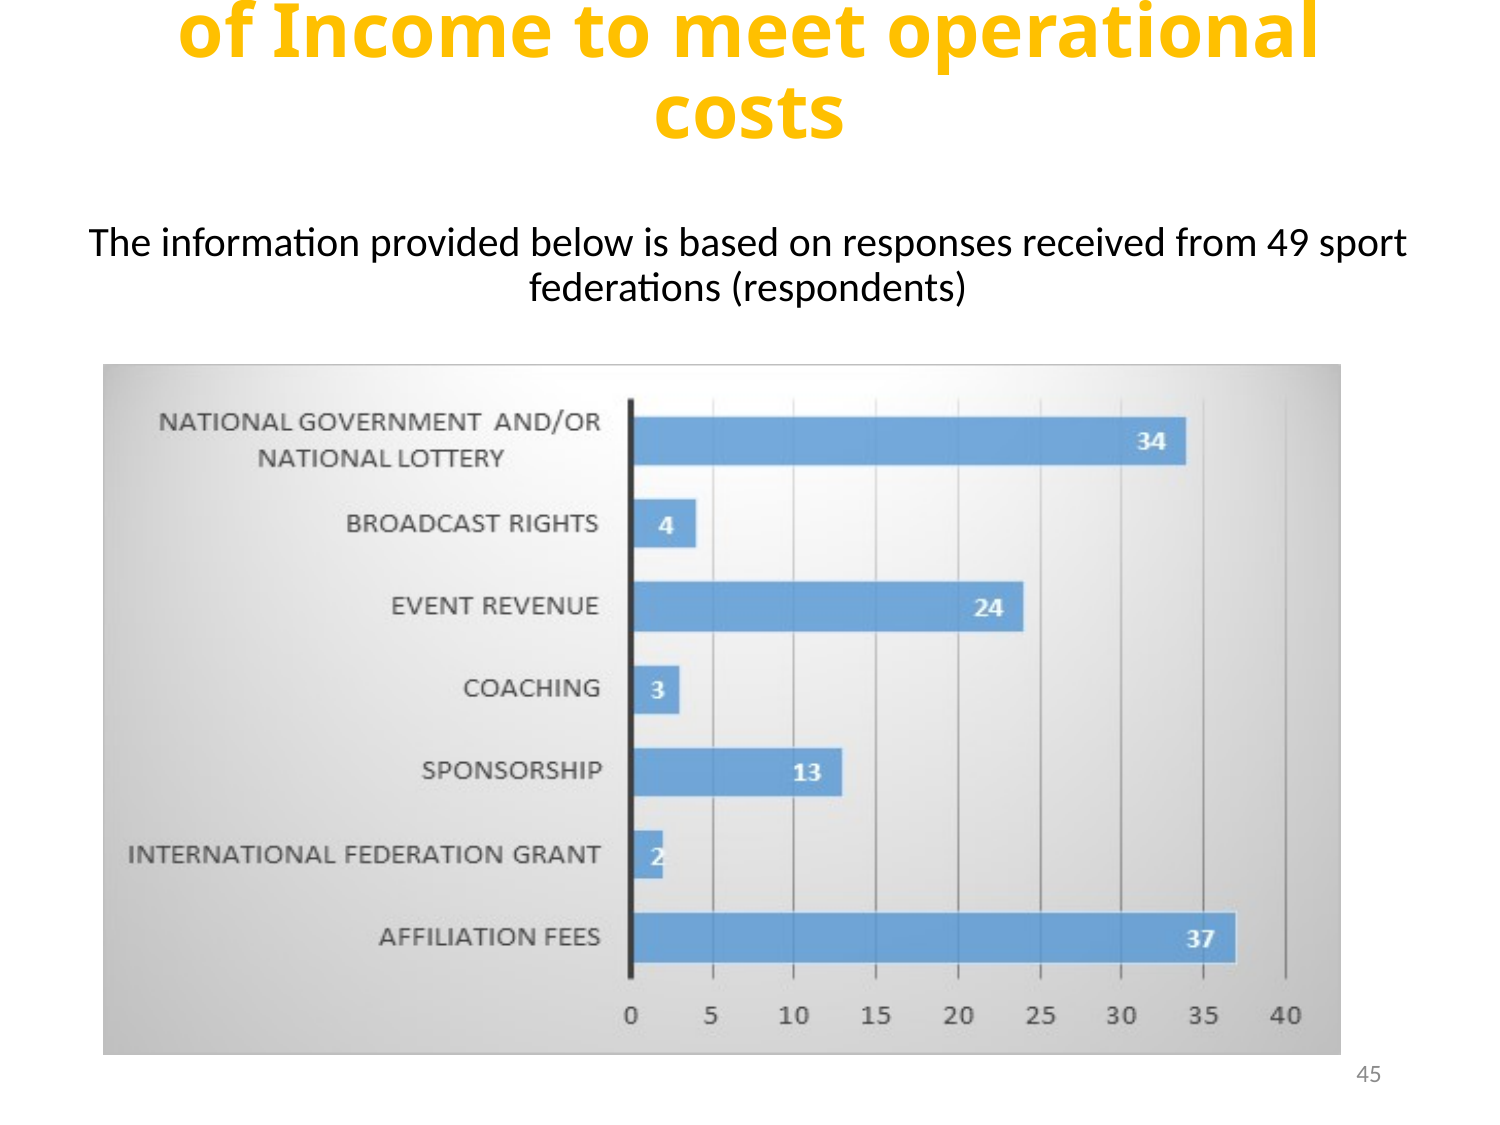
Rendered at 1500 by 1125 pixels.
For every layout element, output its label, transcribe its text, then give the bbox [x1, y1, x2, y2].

picture [103, 364, 1341, 1055]
text_box The information provided below is based on responses received from 49 sport federations (respondents) [43, 216, 1454, 365]
slide_number 45 [1059, 1042, 1397, 1103]
title Sports Federations’ Main Source of Income to meet operational costs [103, 19, 1397, 138]
